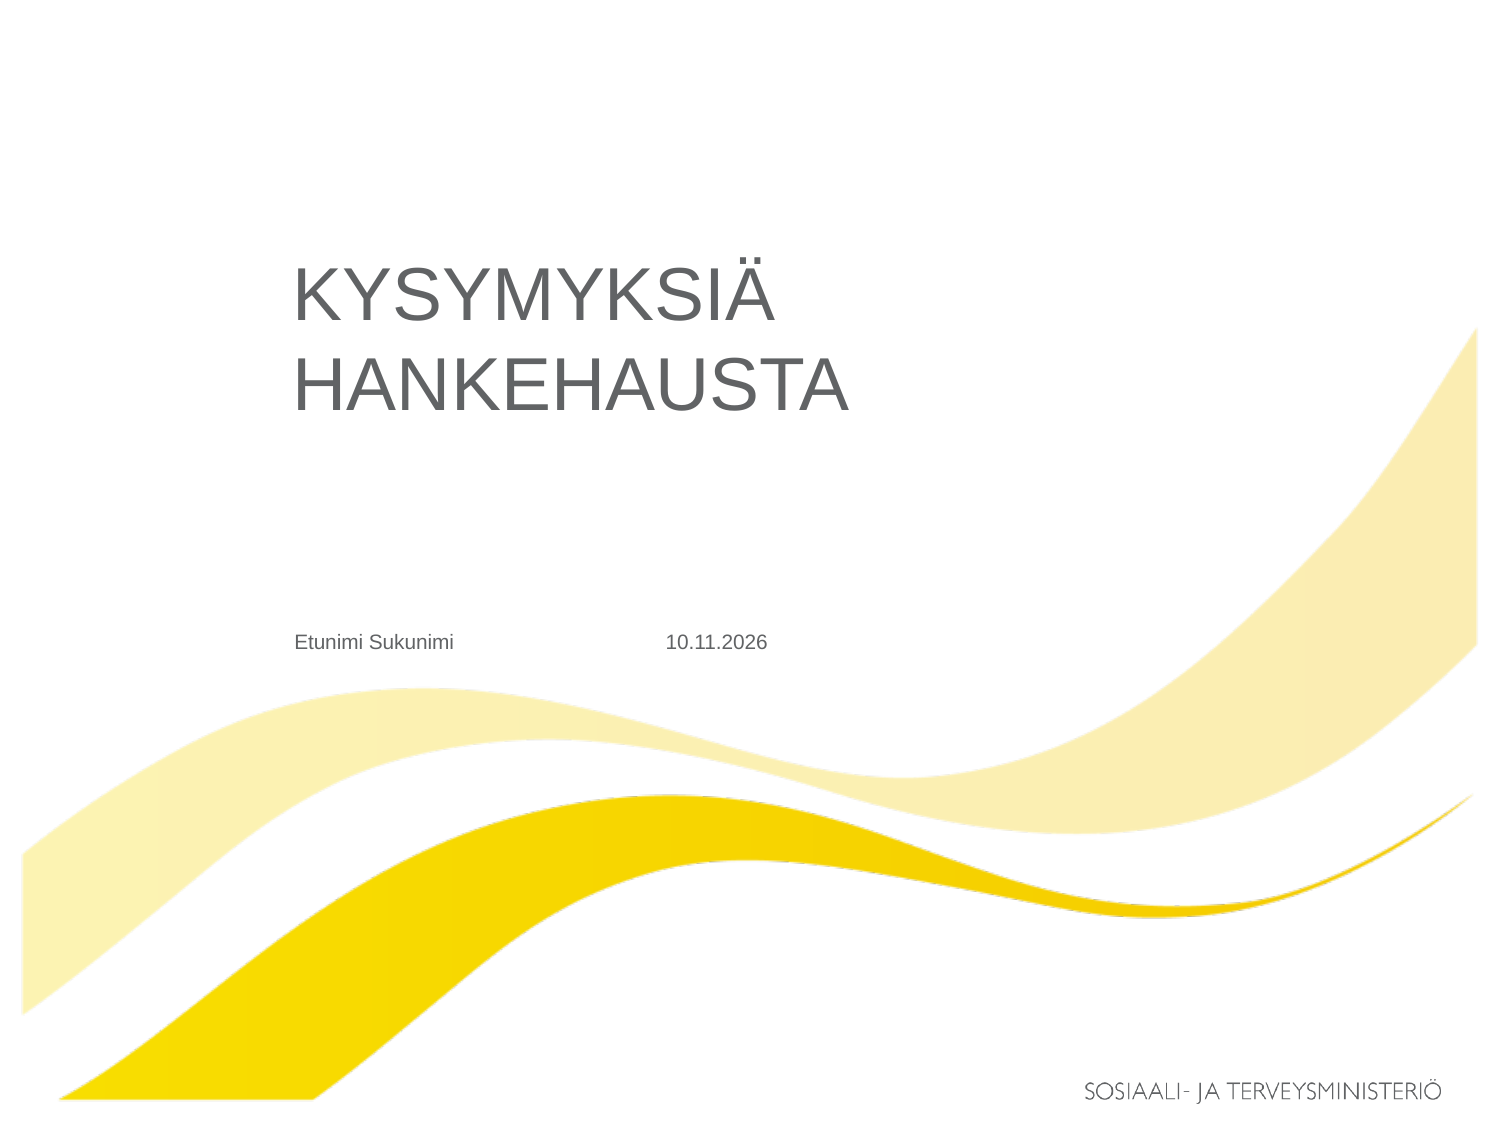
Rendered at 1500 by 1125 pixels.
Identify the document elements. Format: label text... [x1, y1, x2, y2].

picture [0, 308, 1500, 1125]
title KYSYMYKSIÄ HANKEHAUSTA [277, 137, 1089, 433]
footer Etunimi Sukunimi [276, 617, 668, 654]
